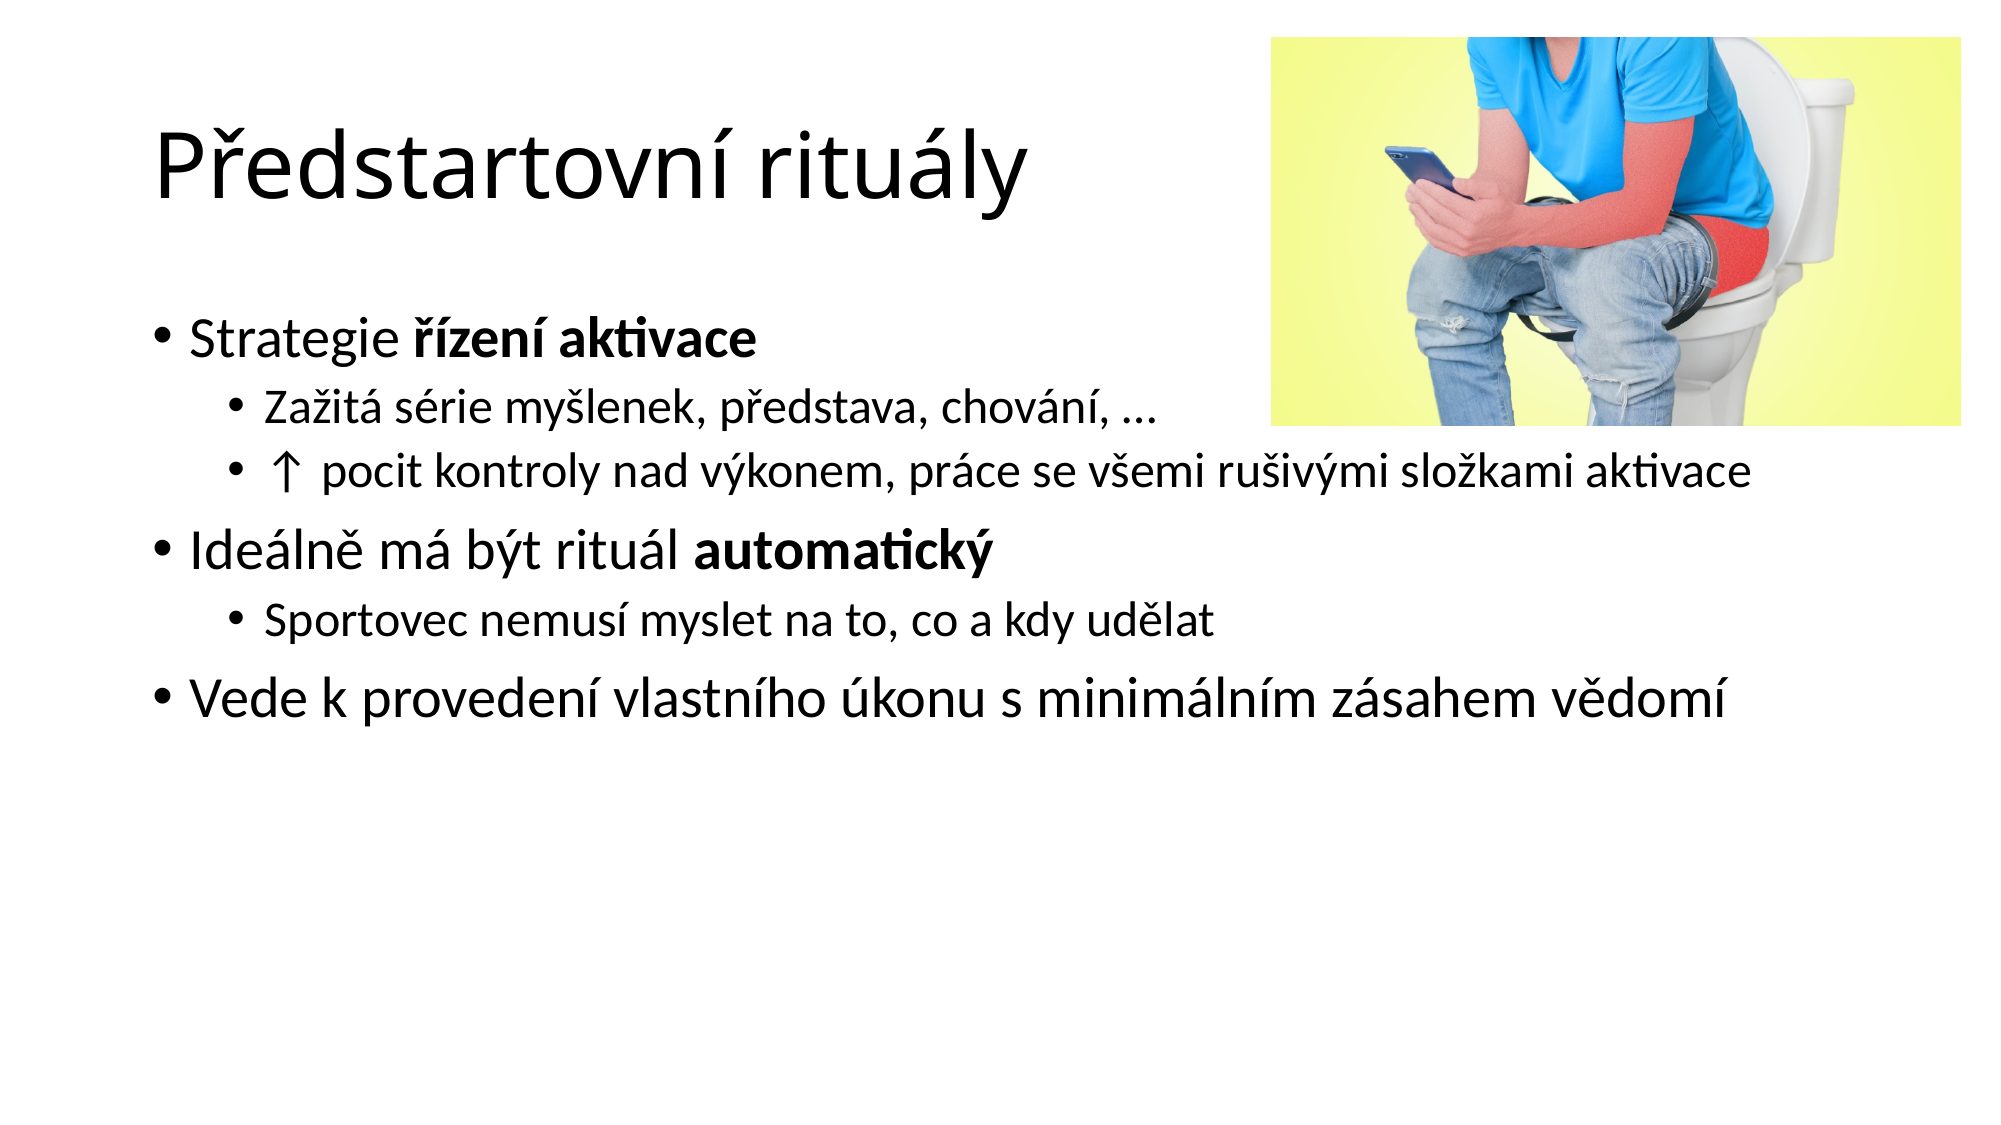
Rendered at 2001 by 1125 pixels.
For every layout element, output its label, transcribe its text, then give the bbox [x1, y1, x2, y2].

title Předstartovní rituály [137, 59, 1271, 278]
picture [1271, 37, 1961, 426]
list Strategie řízení aktivace Zažitá série myšlenek, představa, chování, … ↑ pocit kontroly nad výkonem, práce se všemi rušivými složkami aktivace Ideálně má být rituál automatický Sportovec nemusí myslet na to, co a kdy udělat Vede k provedení vlastního úkonu s minimálním zásahem vědomí [137, 299, 1863, 1014]
